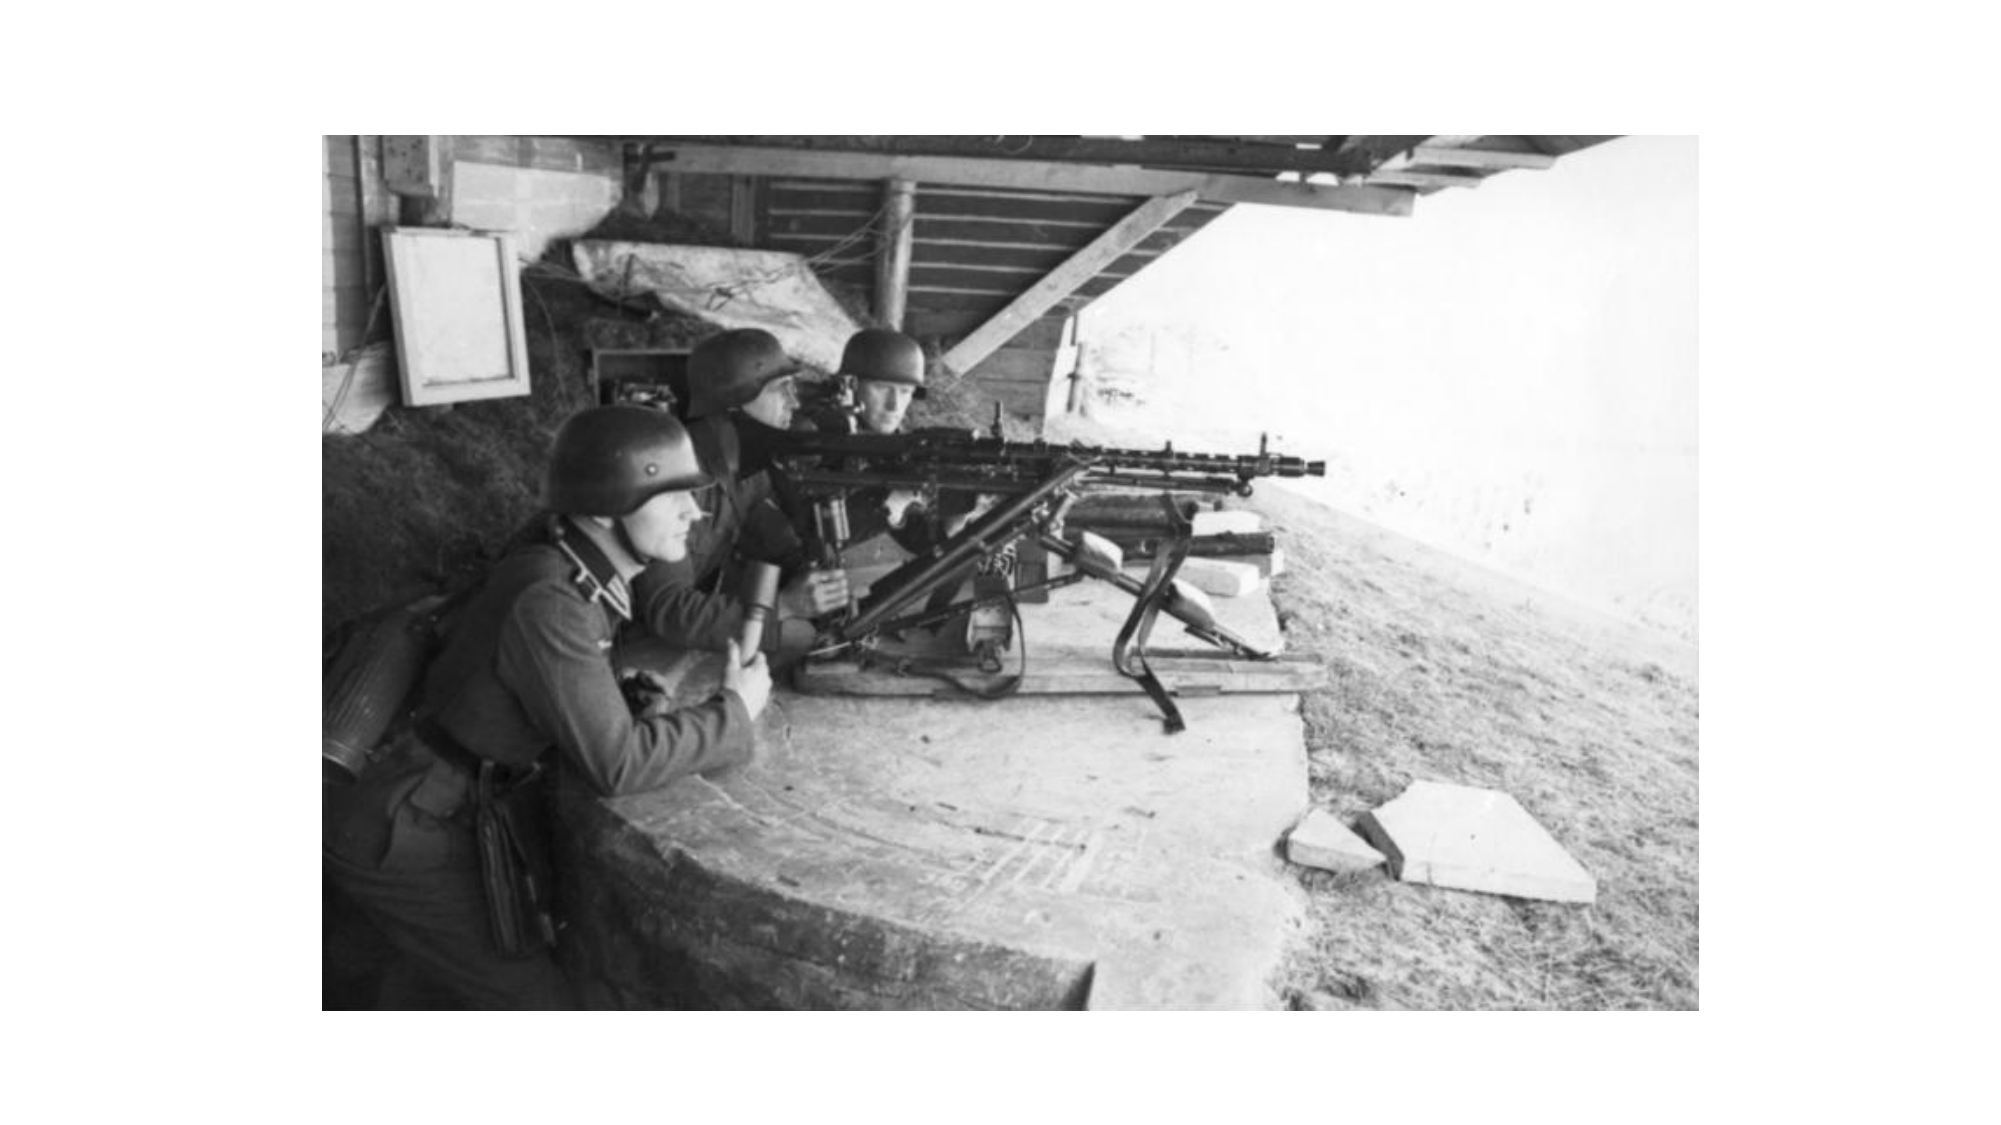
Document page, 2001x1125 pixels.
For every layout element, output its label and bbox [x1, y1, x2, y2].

picture [322, 135, 1699, 1011]
